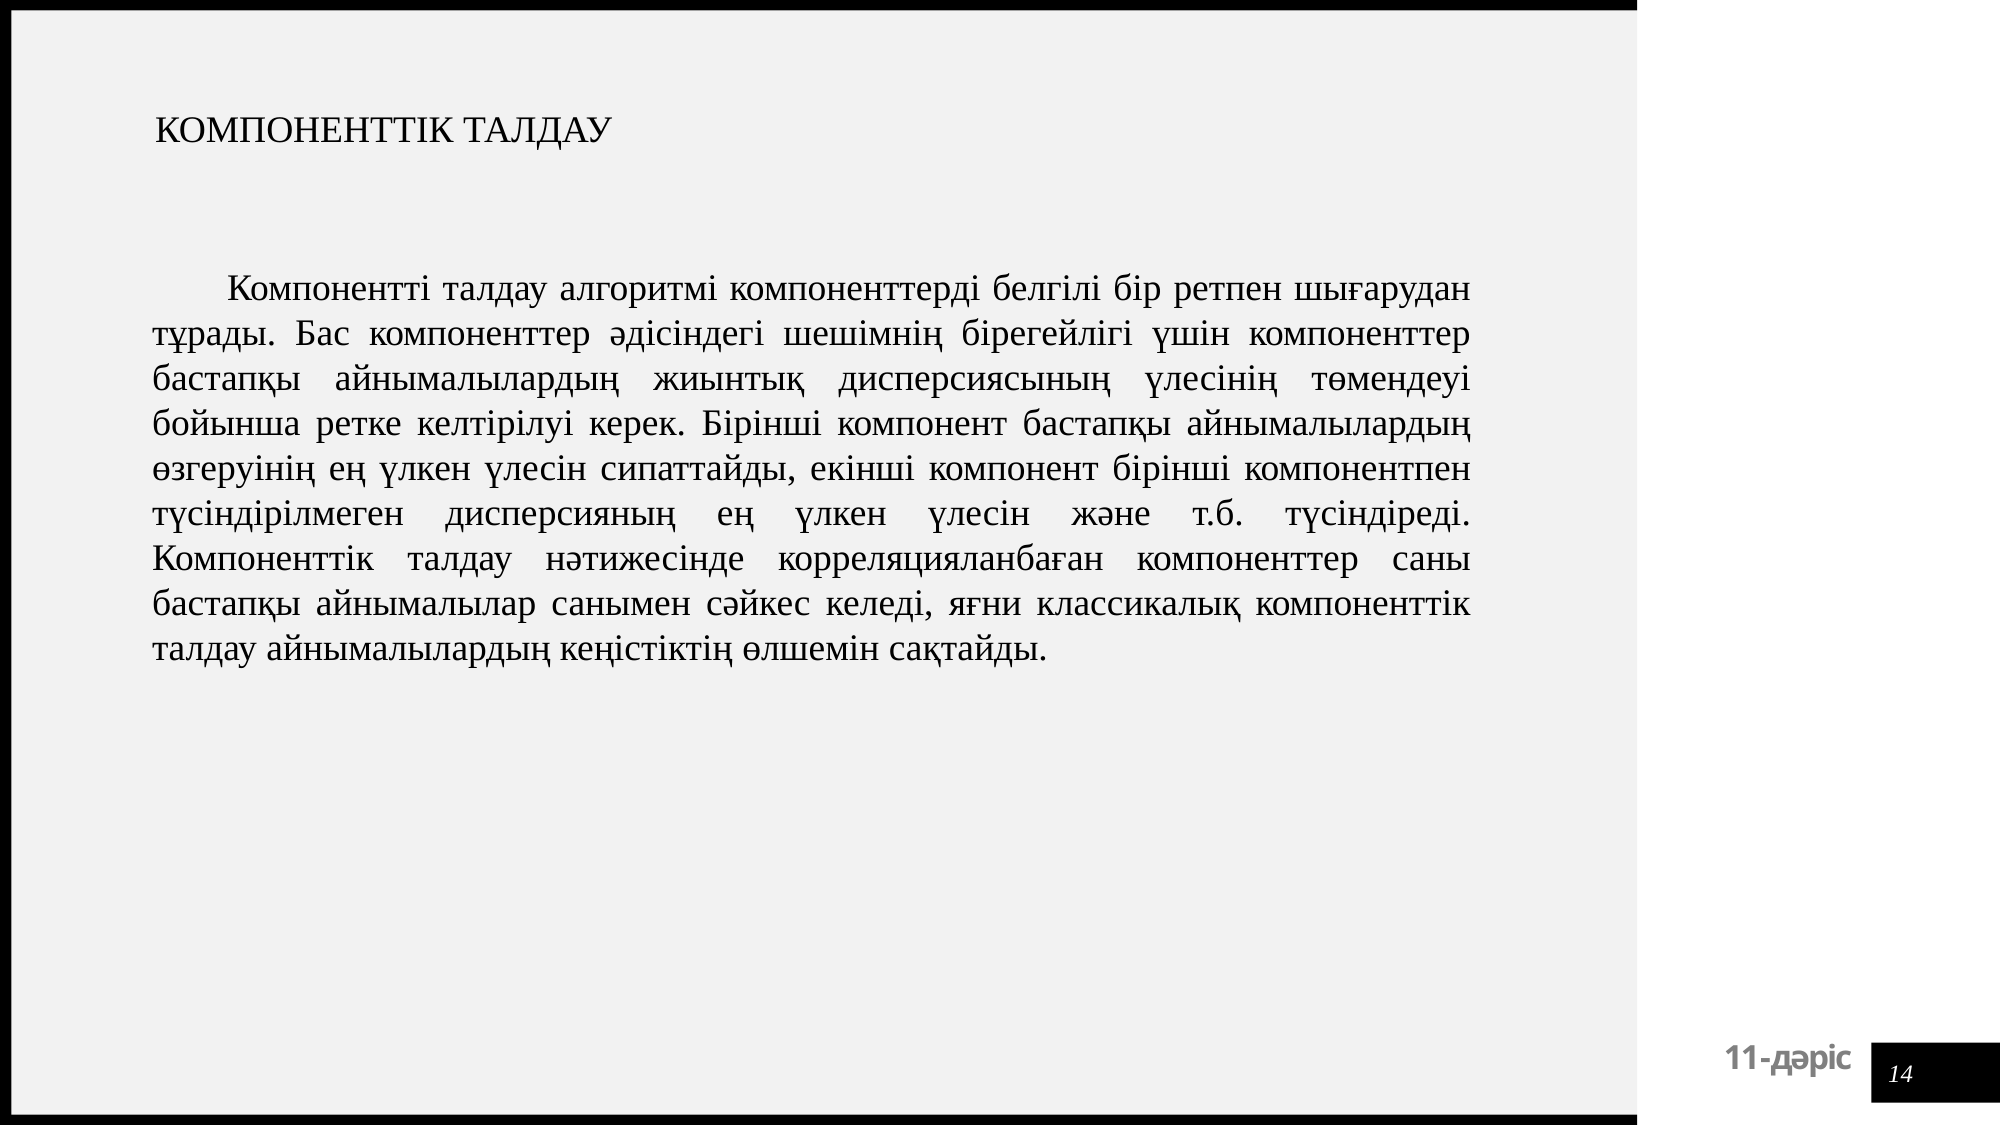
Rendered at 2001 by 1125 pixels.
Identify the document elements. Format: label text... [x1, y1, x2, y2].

text_box КОМПОНЕНТТІК ТАЛДАУ [140, 97, 628, 158]
slide_number 14 [1877, 1050, 1924, 1096]
text_box Компонентті талдау алгоритмі компоненттерді белгілі бір ретпен шығарудан тұрады. Бас компоненттер әдісіндегі шешімнің бірегейлігі үшін компоненттер бастапқы айнымалылардың жиынтық дисперсиясының үлесінің төмендеуі бойынша ретке келтірілуі керек. Бірінші компонент бастапқы айнымалылардың өзгеруінің ең үлкен үлесін сипаттайды, екінші компонент бірінші компонентпен түсіндірілмеген дисперсияның ең үлкен үлесін және т.б. түсіндіреді. Компоненттік талдау нәтижесінде корреляцияланбаған компоненттер саны бастапқы айнымалылар санымен сәйкес келеді, яғни классикалық компоненттік талдау айнымалылардың кеңістіктің өлшемін сақтайды. [137, 255, 1488, 676]
